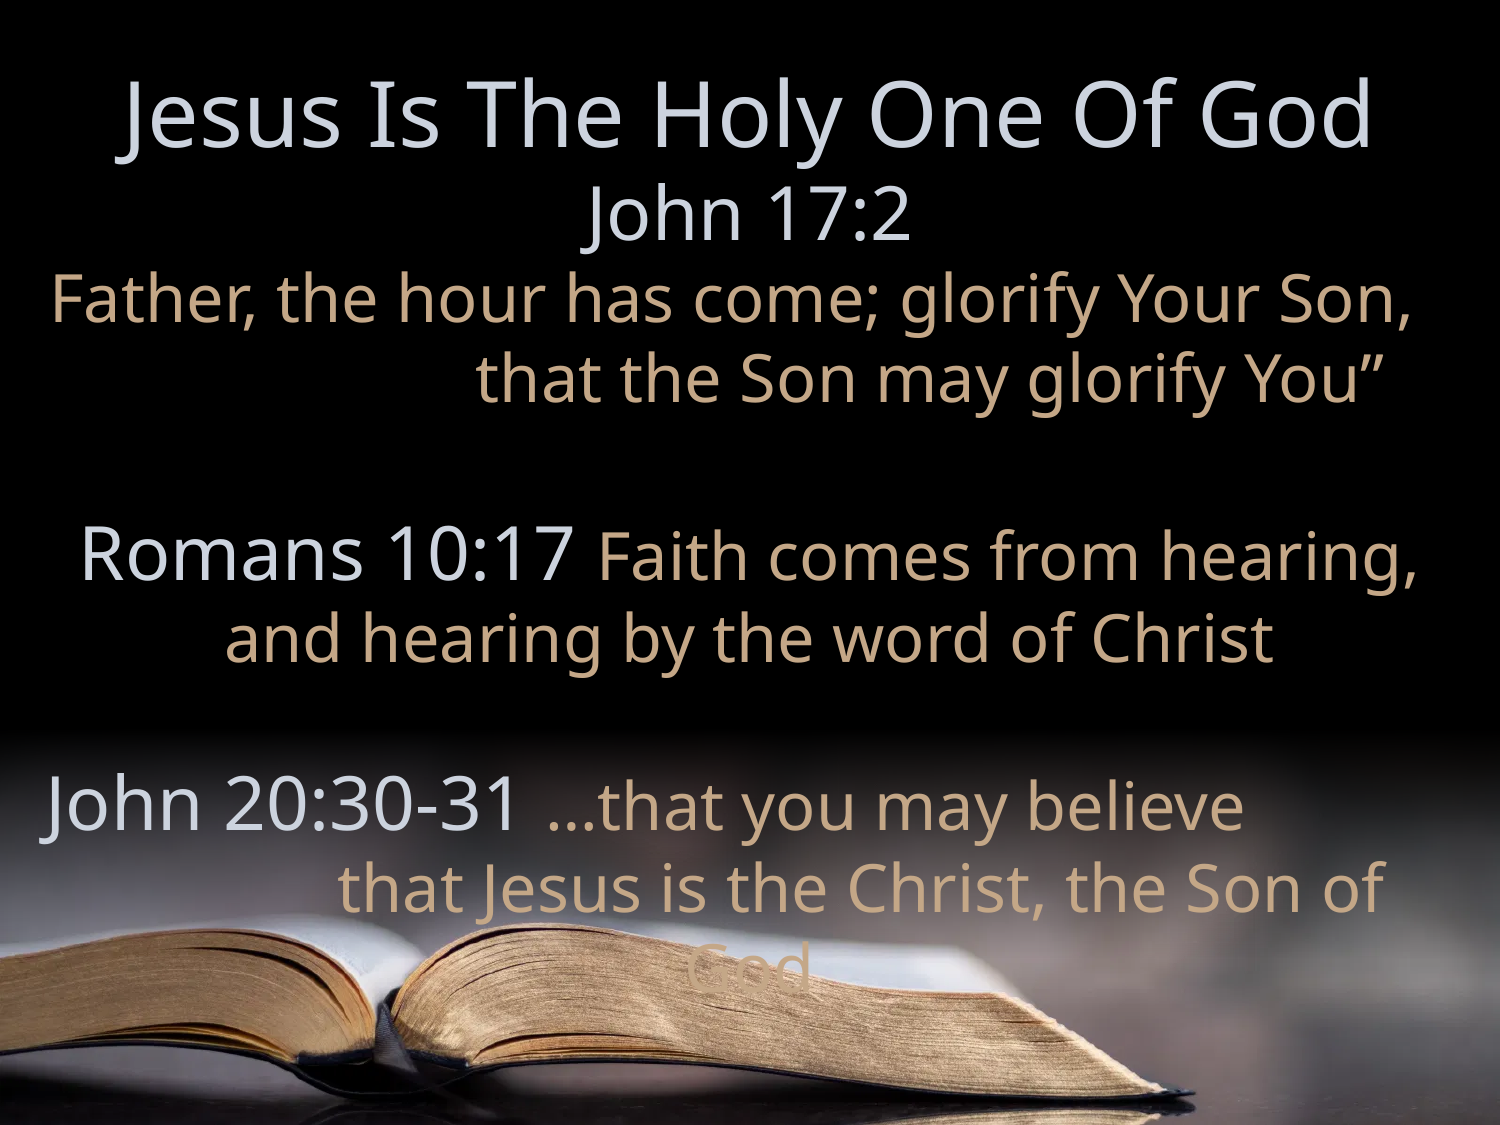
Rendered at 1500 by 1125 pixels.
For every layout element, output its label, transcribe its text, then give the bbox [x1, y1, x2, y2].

picture [0, 728, 1500, 1125]
text_box Jesus Is The Holy One Of God John 17:2 Father, the hour has come; glorify Your Son, that the Son may glorify You” Romans 10:17 Faith comes from hearing, and hearing by the word of Christ John 20:30-31 …that you may believe that Jesus is the Christ, the Son of God [29, 48, 1471, 728]
